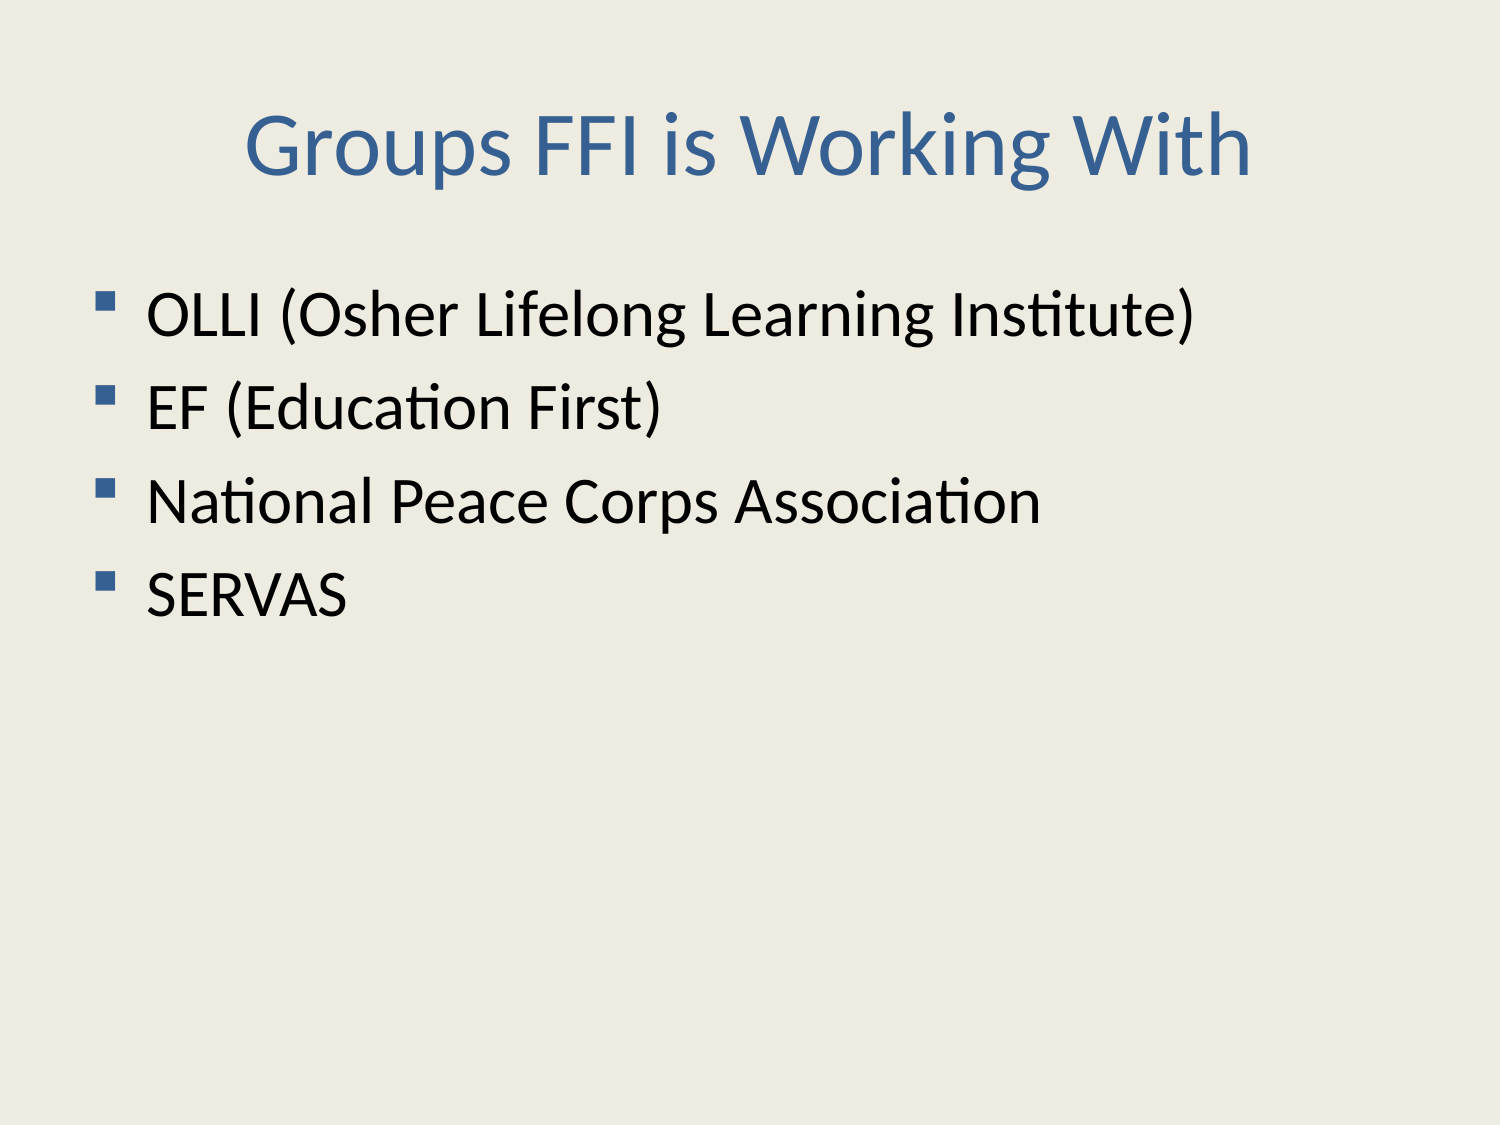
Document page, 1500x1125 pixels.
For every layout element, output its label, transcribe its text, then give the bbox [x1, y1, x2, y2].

list OLLI (Osher Lifelong Learning Institute) EF (Education First) National Peace Corps Association SERVAS [75, 262, 1425, 1005]
title Groups FFI is Working With [75, 45, 1425, 233]
